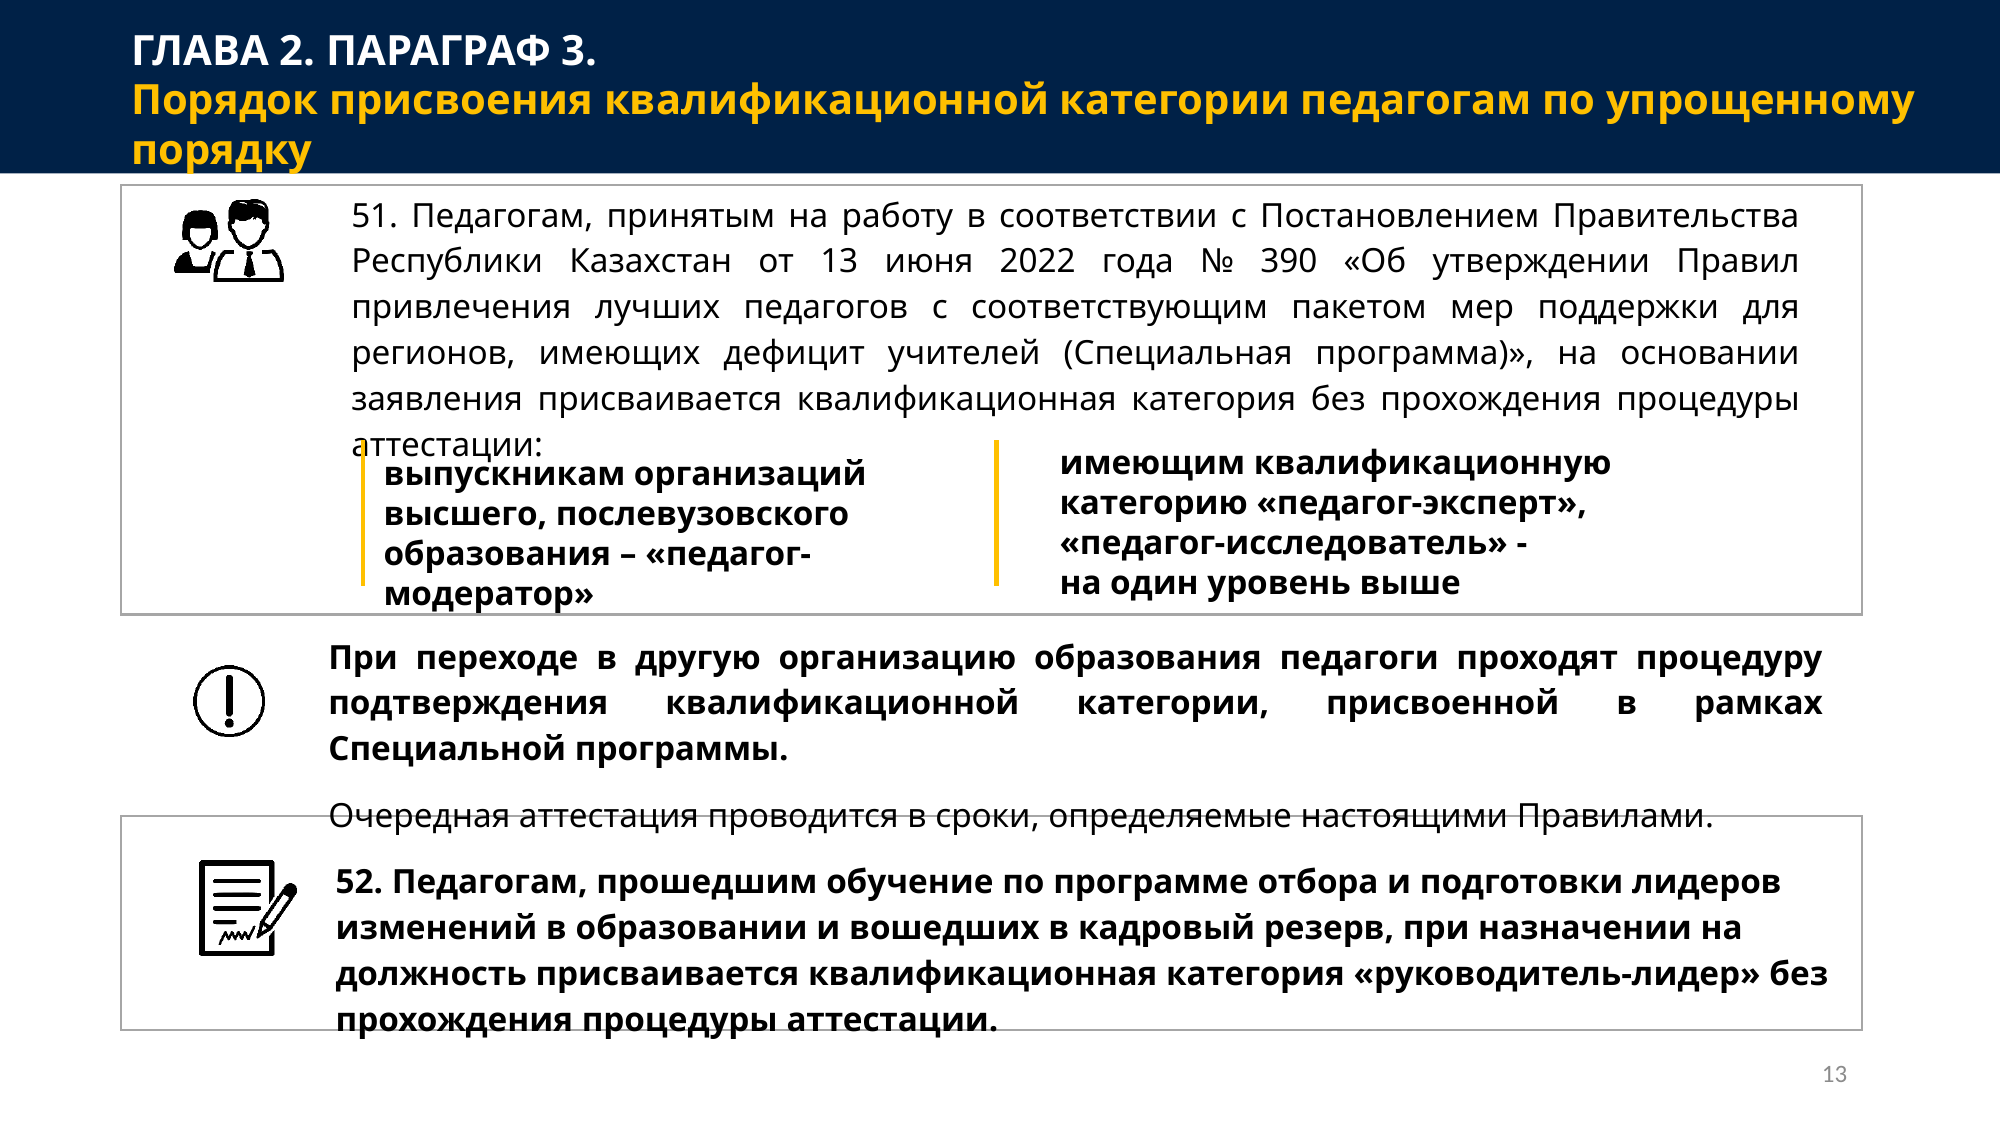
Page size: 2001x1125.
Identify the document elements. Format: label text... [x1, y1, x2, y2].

text_box [0, 0, 2000, 174]
text_box [120, 815, 1863, 1031]
text_box имеющим квалификационную категорию «педагог-эксперт», «педагог-исследователь» - на один уровень выше [1044, 433, 1755, 609]
text_box При переходе в другую организацию образования педагоги проходят процедуру подтверждения квалификационной категории, присвоенной в рамках Специальной программы. Очередная аттестация проводится в сроки, определяемые настоящими Правилами. [313, 622, 1840, 842]
text_box ГЛАВА 2. ПАРАГРАФ 3. Порядок присвоения квалификационной категории педагогам по упрощенному порядку [116, 15, 1958, 181]
text_box 51. Педагогам, принятым на работу в соответствии с Постановлением Правительства Республики Казахстан от 13 июня 2022 года № 390 «Об утверждении Правил привлечения лучших педагогов с соответствующим пакетом мер поддержки для регионов, имеющих дефицит учителей (Специальная программа)», на основании заявления присваивается квалификационная категория без прохождения процедуры аттестации: [336, 180, 1817, 471]
text_box [955, 184, 1863, 616]
picture [174, 199, 284, 282]
picture [193, 665, 265, 737]
list 52. Педагогам, прошедшим обучение по программе отбора и подготовки лидеров изменений в образовании и вошедших в кадровый резерв, при назначении на должность присваивается квалификационная категория «руководитель-лидер» без прохождения процедуры аттестации. [320, 847, 1863, 1031]
text_box [120, 184, 368, 616]
picture [199, 860, 297, 956]
slide_number 13 [1412, 1042, 1863, 1103]
text_box выпускникам организаций высшего, послевузовского образования – «педагог-модератор» [368, 445, 955, 620]
